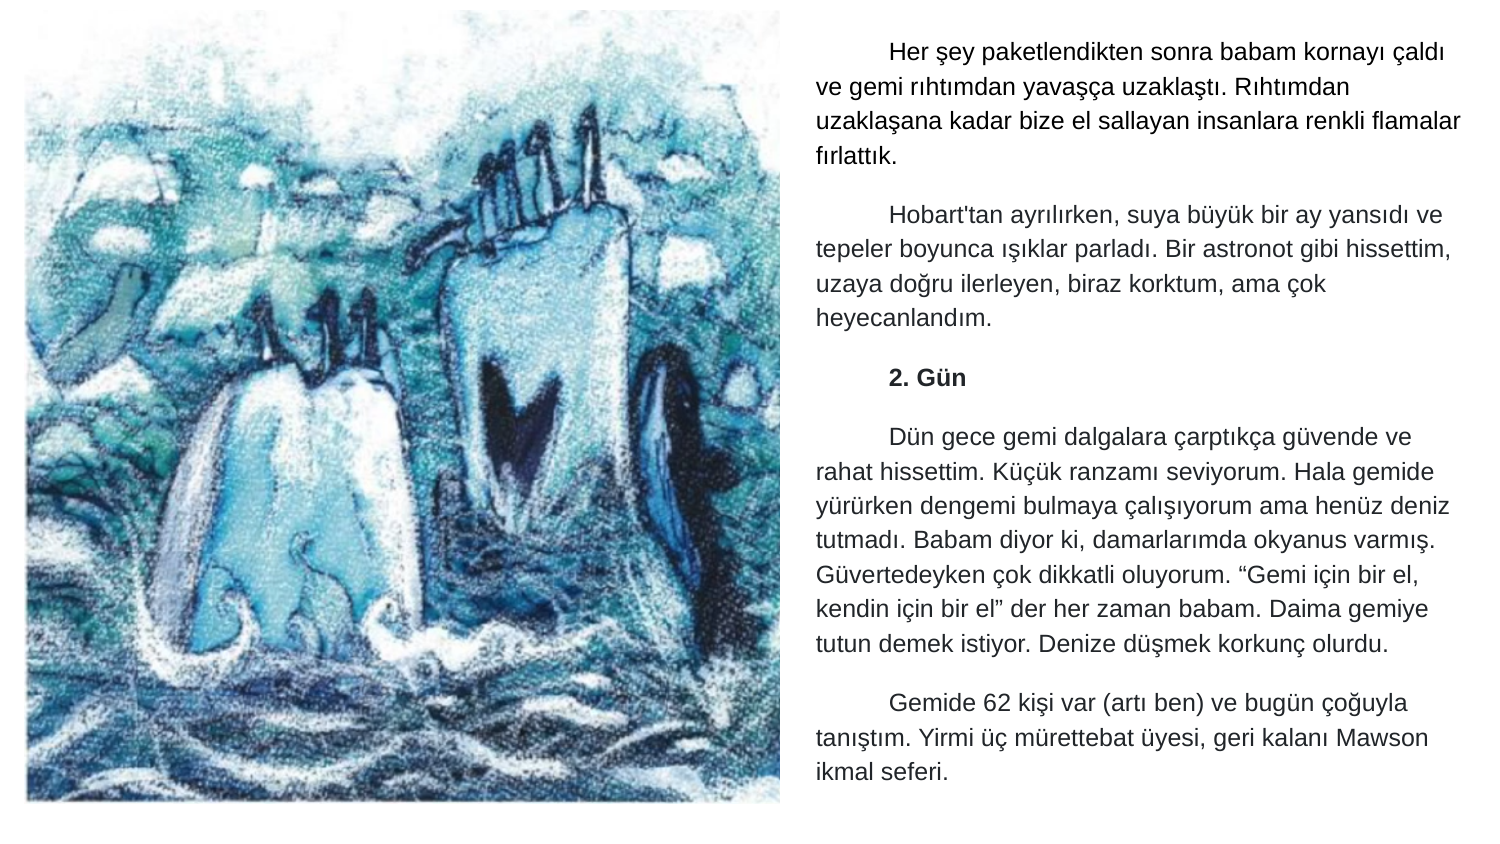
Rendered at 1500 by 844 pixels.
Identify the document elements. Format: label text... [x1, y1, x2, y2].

picture [24, 9, 780, 805]
text_box Her şey paketlendikten sonra babam kornayı çaldı ve gemi rıhtımdan yavaşça uzaklaştı. Rıhtımdan uzaklaşana kadar bize el sallayan insanlara renkli flamalar fırlattık. Hobart'tan ayrılırken, suya büyük bir ay yansıdı ve tepeler boyunca ışıklar parladı. Bir astronot gibi hissettim, uzaya doğru ilerleyen, biraz korktum, ama çok heyecanlandım. 2. Gün Dün gece gemi dalgalara çarptıkça güvende ve rahat hissettim. Küçük ranzamı seviyorum. Hala gemide yürürken dengemi bulmaya çalışıyorum ama henüz deniz tutmadı. Babam diyor ki, damarlarımda okyanus varmış. Güvertedeyken çok dikkatli oluyorum. “Gemi için bir el, kendin için bir el” der her zaman babam. Daima gemiye tutun demek istiyor. Denize düşmek korkunç olurdu. Gemide 62 kişi var (artı ben) ve bugün çoğuyla tanıştım. Yirmi üç mürettebat üyesi, geri kalanı Mawson ikmal seferi. [800, 16, 1480, 811]
